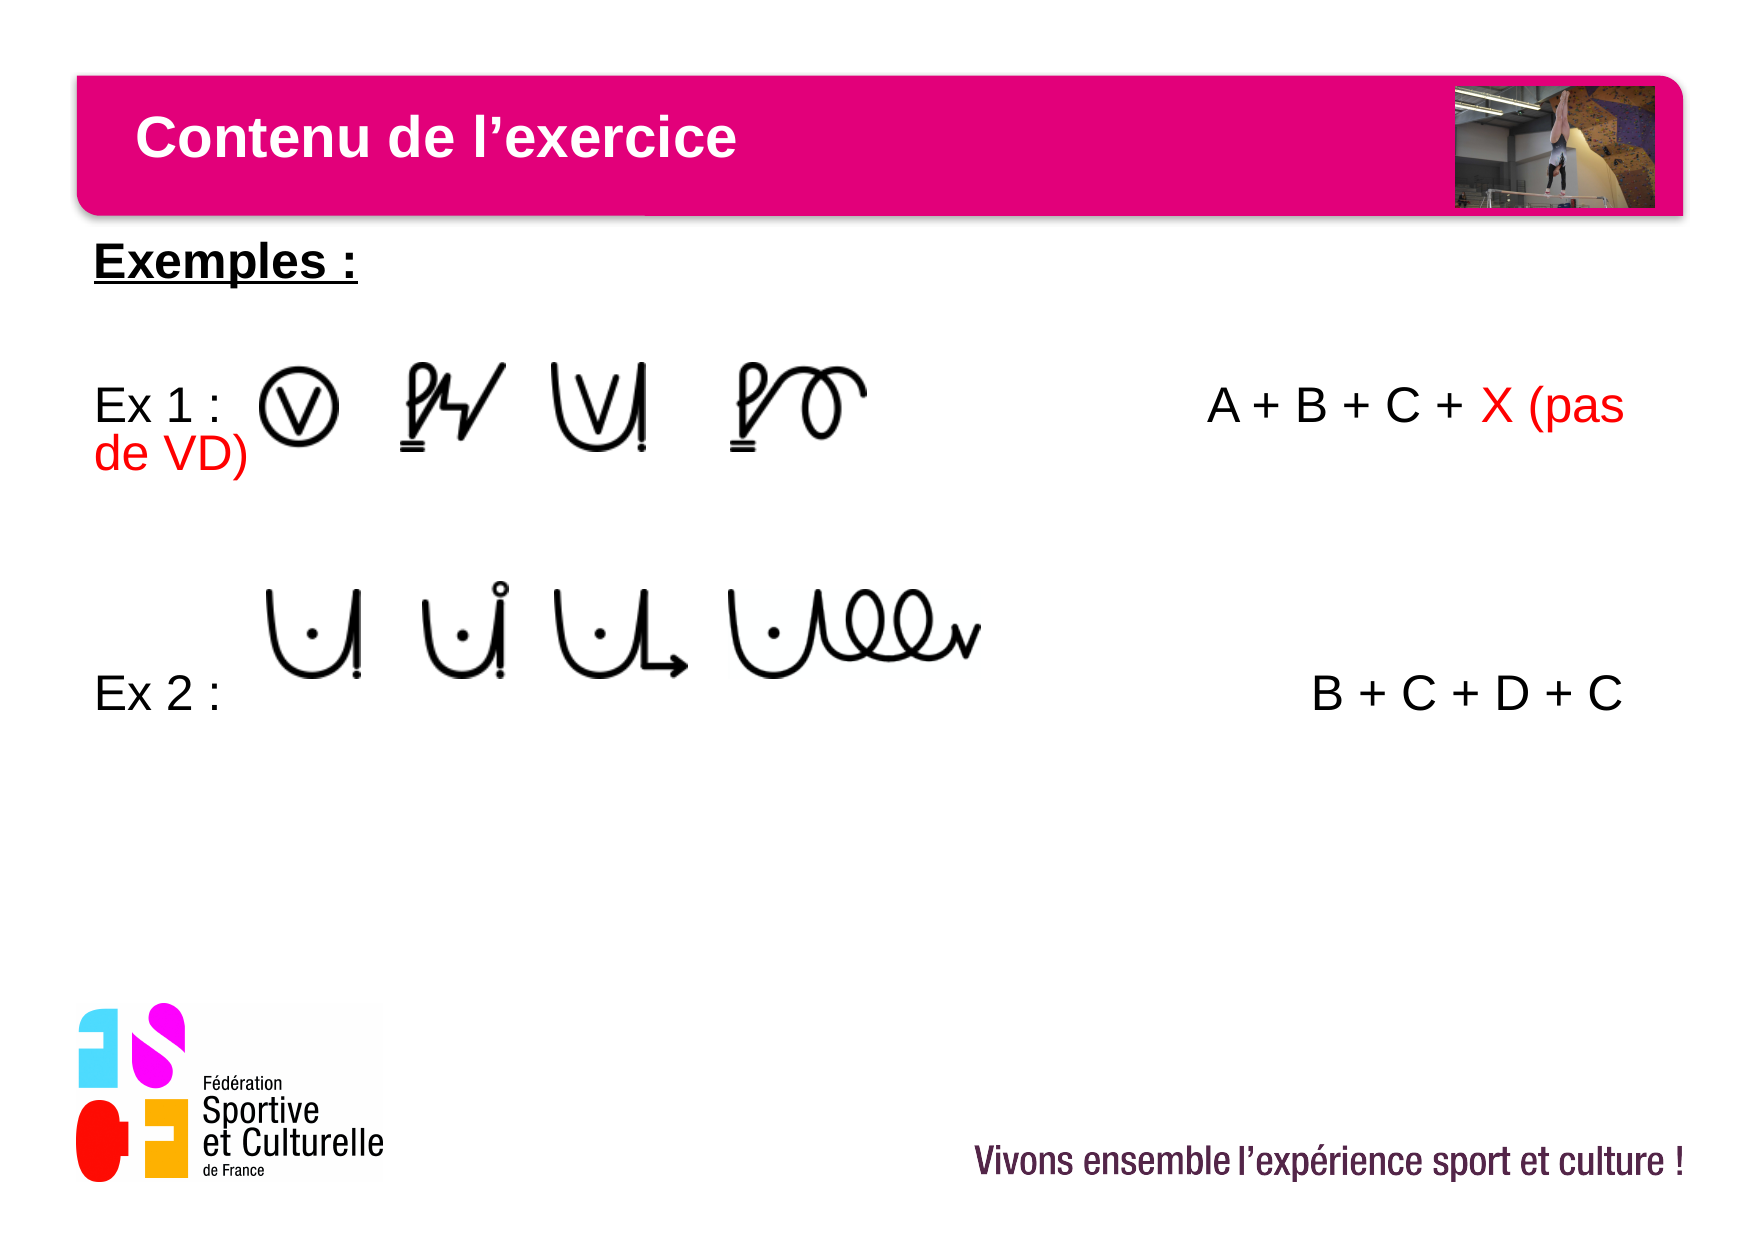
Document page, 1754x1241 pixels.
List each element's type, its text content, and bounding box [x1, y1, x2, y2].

picture [266, 589, 361, 679]
picture [422, 581, 510, 679]
picture [554, 589, 688, 679]
picture [551, 362, 646, 452]
picture [76, 1116, 383, 1182]
picture [400, 362, 507, 452]
picture [1455, 86, 1655, 208]
picture [728, 589, 981, 679]
text_box [48, 255, 1706, 1116]
text_box Exemples : Ex 1 : A + B + C + X (pas de VD) Ex 2 : B + C + D + C [76, 231, 1684, 777]
picture [258, 361, 340, 452]
title Contenu de l’exercice [76, 75, 1684, 216]
picture [974, 1144, 1682, 1182]
picture [730, 361, 867, 452]
